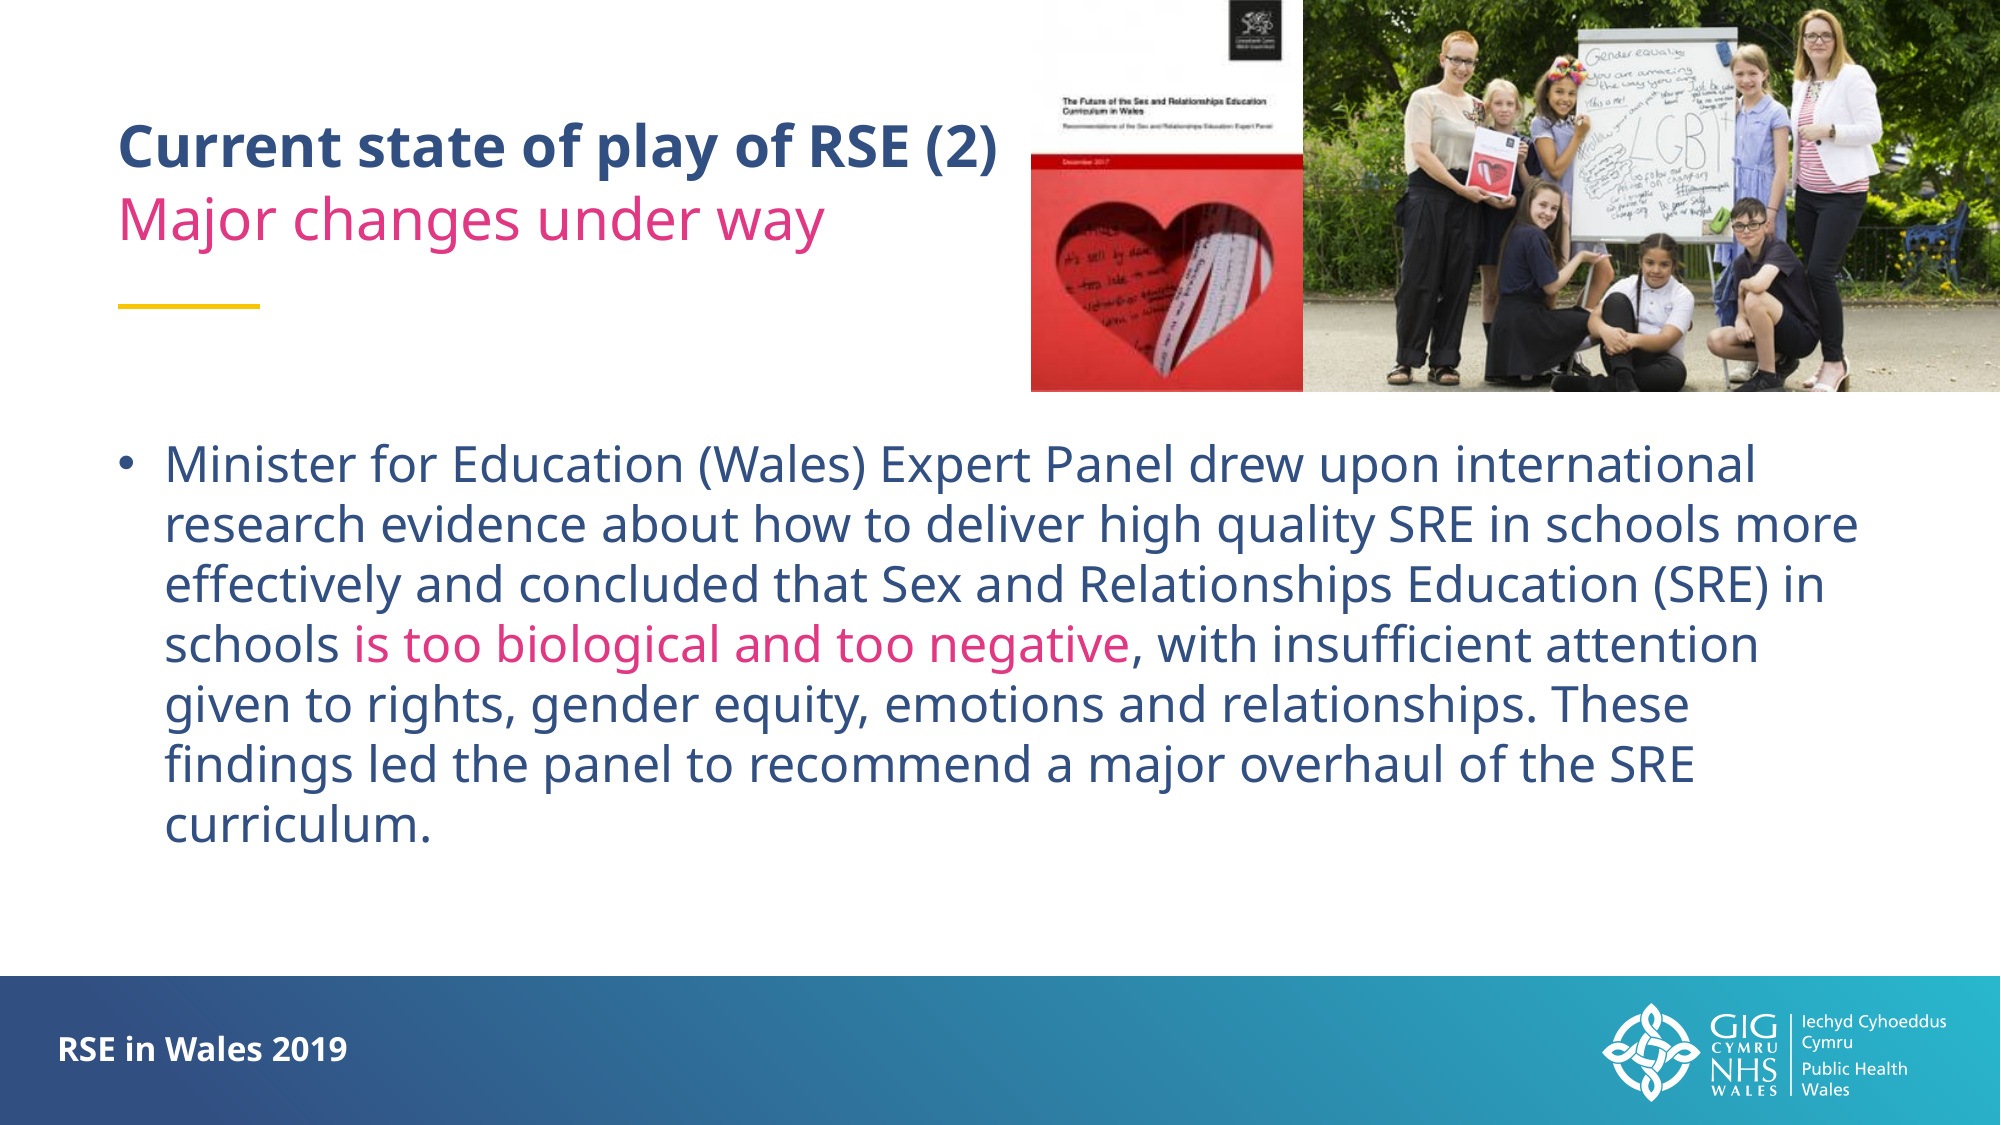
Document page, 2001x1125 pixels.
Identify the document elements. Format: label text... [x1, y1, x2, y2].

list Current state of play of RSE (2) [117, 117, 1001, 216]
list RSE in Wales 2019 [57, 1032, 648, 1069]
list Minister for Education (Wales) Expert Panel drew upon international research evidence about how to deliver high quality SRE in schools more effectively and concluded that Sex and Relationships Education (SRE) in schools is too biological and too negative, with insufficient attention given to rights, gender equity, emotions and relationships. These findings led the panel to recommend a major overhaul of the SRE curriculum. [117, 432, 1883, 990]
picture [1031, 0, 2000, 393]
picture [1602, 1003, 1946, 1102]
list Major changes under way [117, 190, 925, 325]
